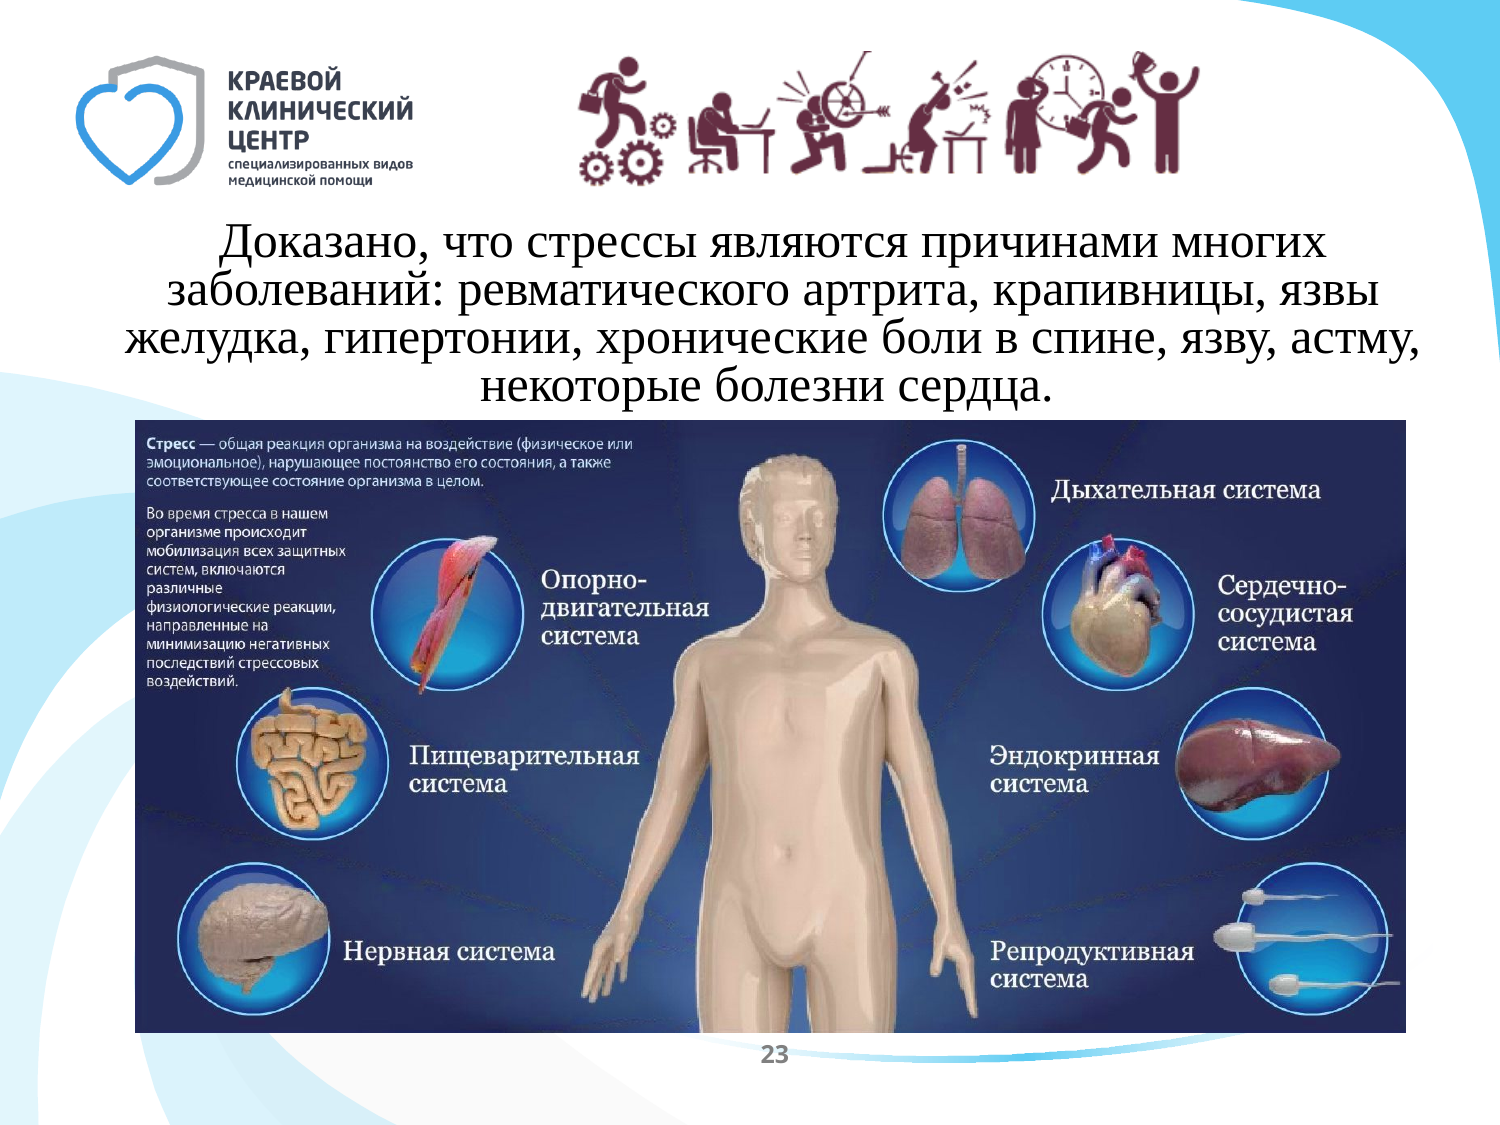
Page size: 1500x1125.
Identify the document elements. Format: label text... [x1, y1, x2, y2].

picture [135, 420, 1406, 1034]
picture [560, 51, 1212, 192]
text_box Доказано, что стрессы являются причинами многих заболеваний: ревматического артрита, крапивницы, язвы желудка, гипертонии, хронические боли в спине, язву, астму, некоторые болезни сердца. [100, 211, 1447, 419]
picture [0, 0, 493, 271]
slide_number 23 [624, 1043, 925, 1084]
